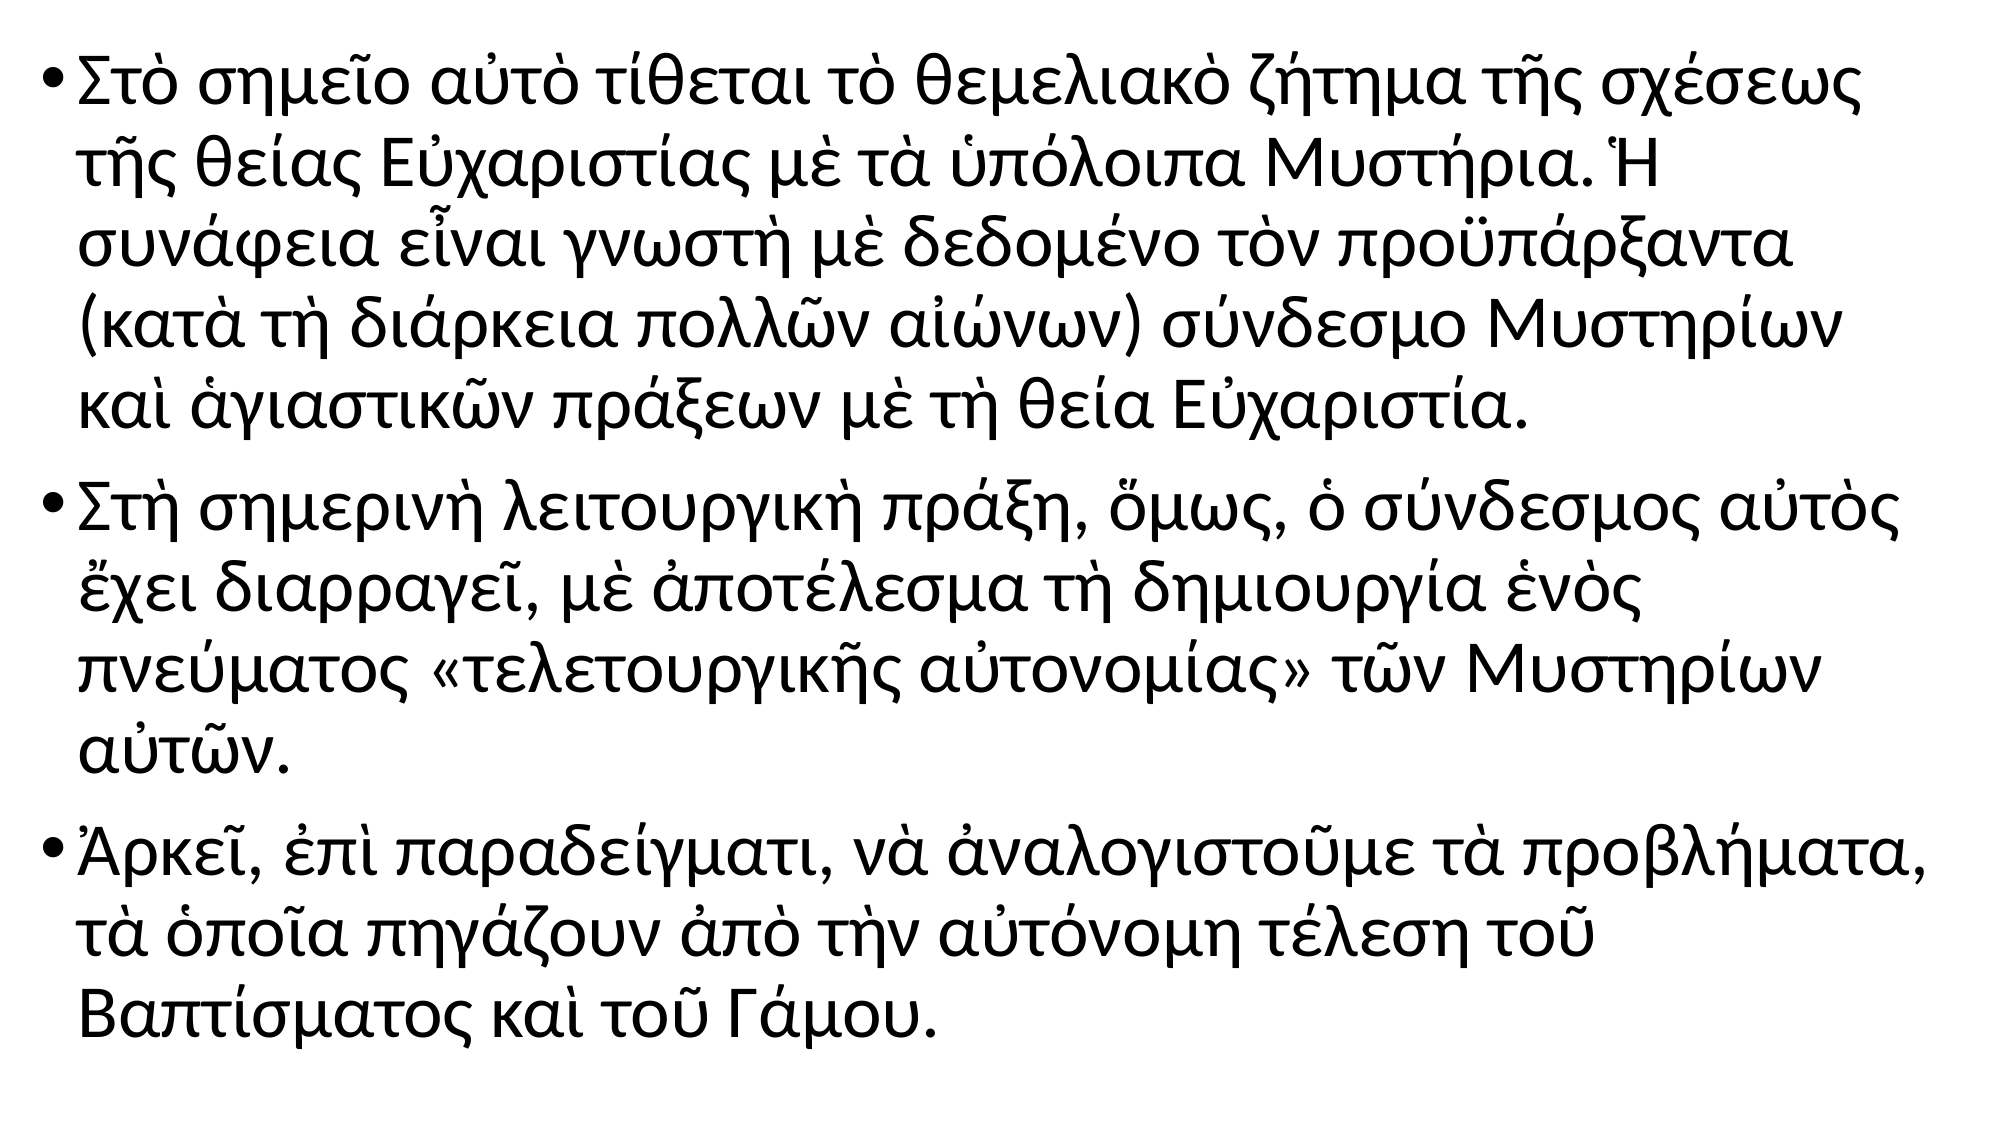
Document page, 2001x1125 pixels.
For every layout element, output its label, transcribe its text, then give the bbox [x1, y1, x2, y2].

list Στὸ σημεῖο αὐτὸ τίθεται τὸ θεμελιακὸ ζήτημα τῆς σχέσεως τῆς θείας Εὐχαριστίας μὲ τὰ ὑπόλοιπα Μυστήρια. Ἡ συνάφεια εἶναι γνωστὴ μὲ δεδομένο τὸν προϋπάρξαντα (κατὰ τὴ διάρκεια πολλῶν αἰώνων) σύνδεσμο Μυστηρίων καὶ ἁγιαστικῶν πράξεων μὲ τὴ θεία Εὐχαριστία. Στὴ σημερινὴ λειτουργικὴ πράξη, ὅμως, ὁ σύνδεσμος αὐτὸς ἔχει διαρραγεῖ, μὲ ἀποτέλεσμα τὴ δημιουργία ἑνὸς πνεύματος «τελετουργικῆς αὐτονομίας» τῶν Μυστηρίων αὐτῶν. Ἀρκεῖ, ἐπὶ παραδείγματι, νὰ ἀναλογιστοῦμε τὰ προβλήματα, τὰ ὁποῖα πηγάζουν ἀπὸ τὴν αὐτόνομη τέλεση τοῦ Βαπτίσματος καὶ τοῦ Γάμου. [25, 32, 1971, 1095]
